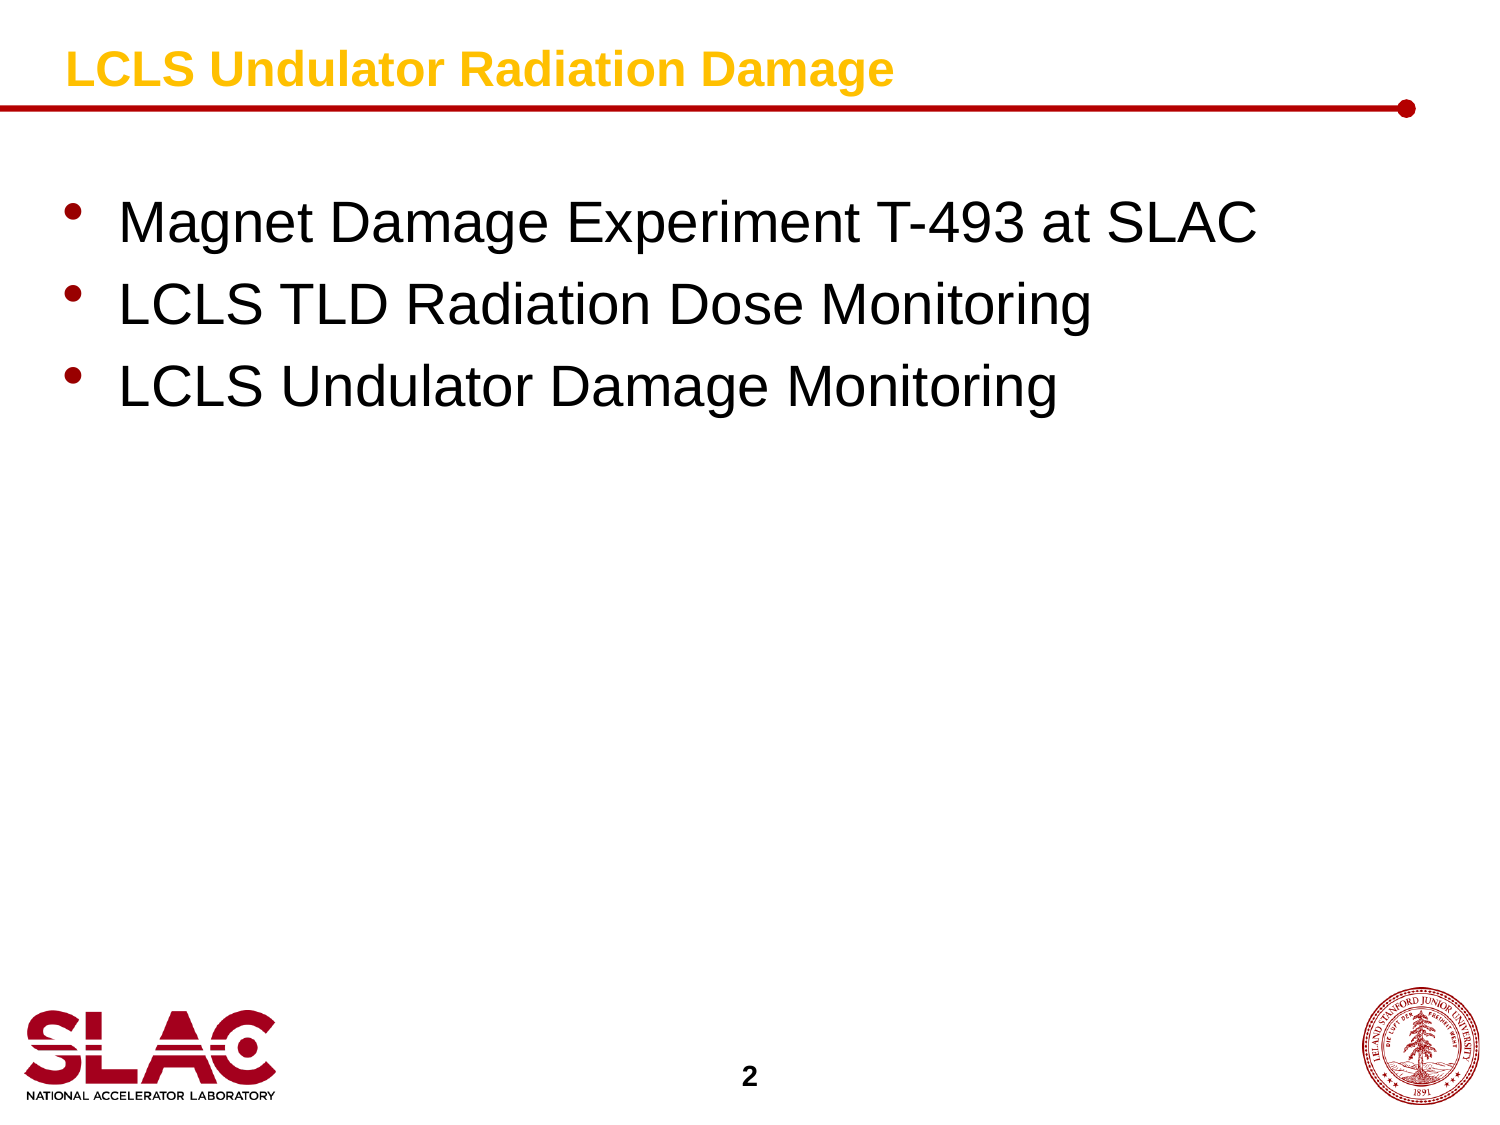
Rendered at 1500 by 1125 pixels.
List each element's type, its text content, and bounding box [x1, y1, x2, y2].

text_box LCLS Undulator Radiation Damage [49, 24, 989, 102]
picture [1362, 987, 1480, 1105]
footer 2 [512, 1049, 988, 1103]
text_box Magnet Damage Experiment T-493 at SLAC LCLS TLD Radiation Dose Monitoring LCLS Undulator Damage Monitoring [47, 177, 1461, 950]
picture [24, 1010, 276, 1100]
